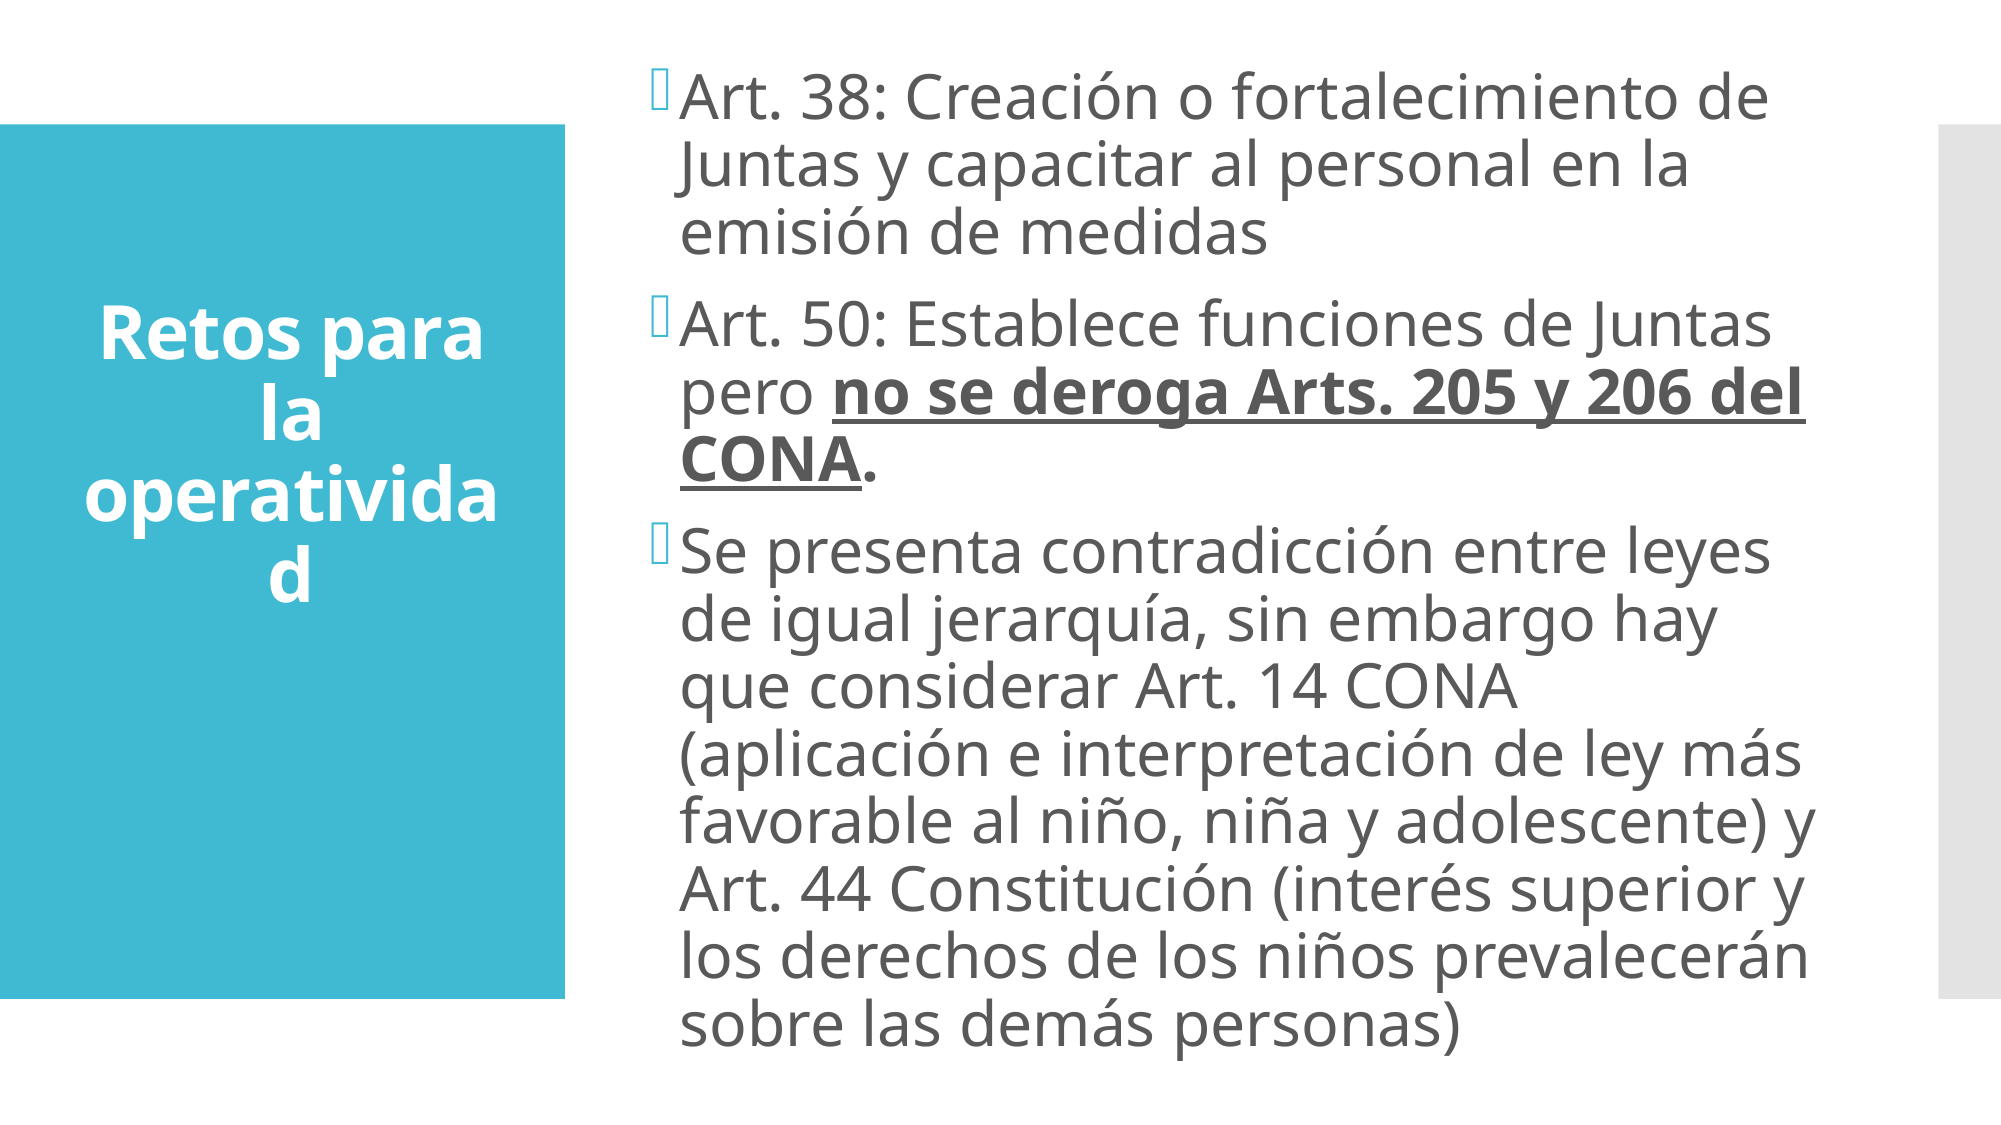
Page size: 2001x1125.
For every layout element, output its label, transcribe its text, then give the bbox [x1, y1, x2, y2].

list Art. 38: Creación o fortalecimiento de Juntas y capacitar al personal en la emisión de medidas Art. 50: Establece funciones de Juntas pero no se deroga Arts. 205 y 206 del CONA. Se presenta contradicción entre leyes de igual jerarquía, sin embargo hay que considerar Art. 14 CONA (aplicación e interpretación de ley más favorable al niño, niña y adolescente) y Art. 44 Constitución (interés superior y los derechos de los niños prevalecerán sobre las demás personas) [634, 142, 1835, 983]
title Retos para la operatividad [58, 392, 524, 626]
